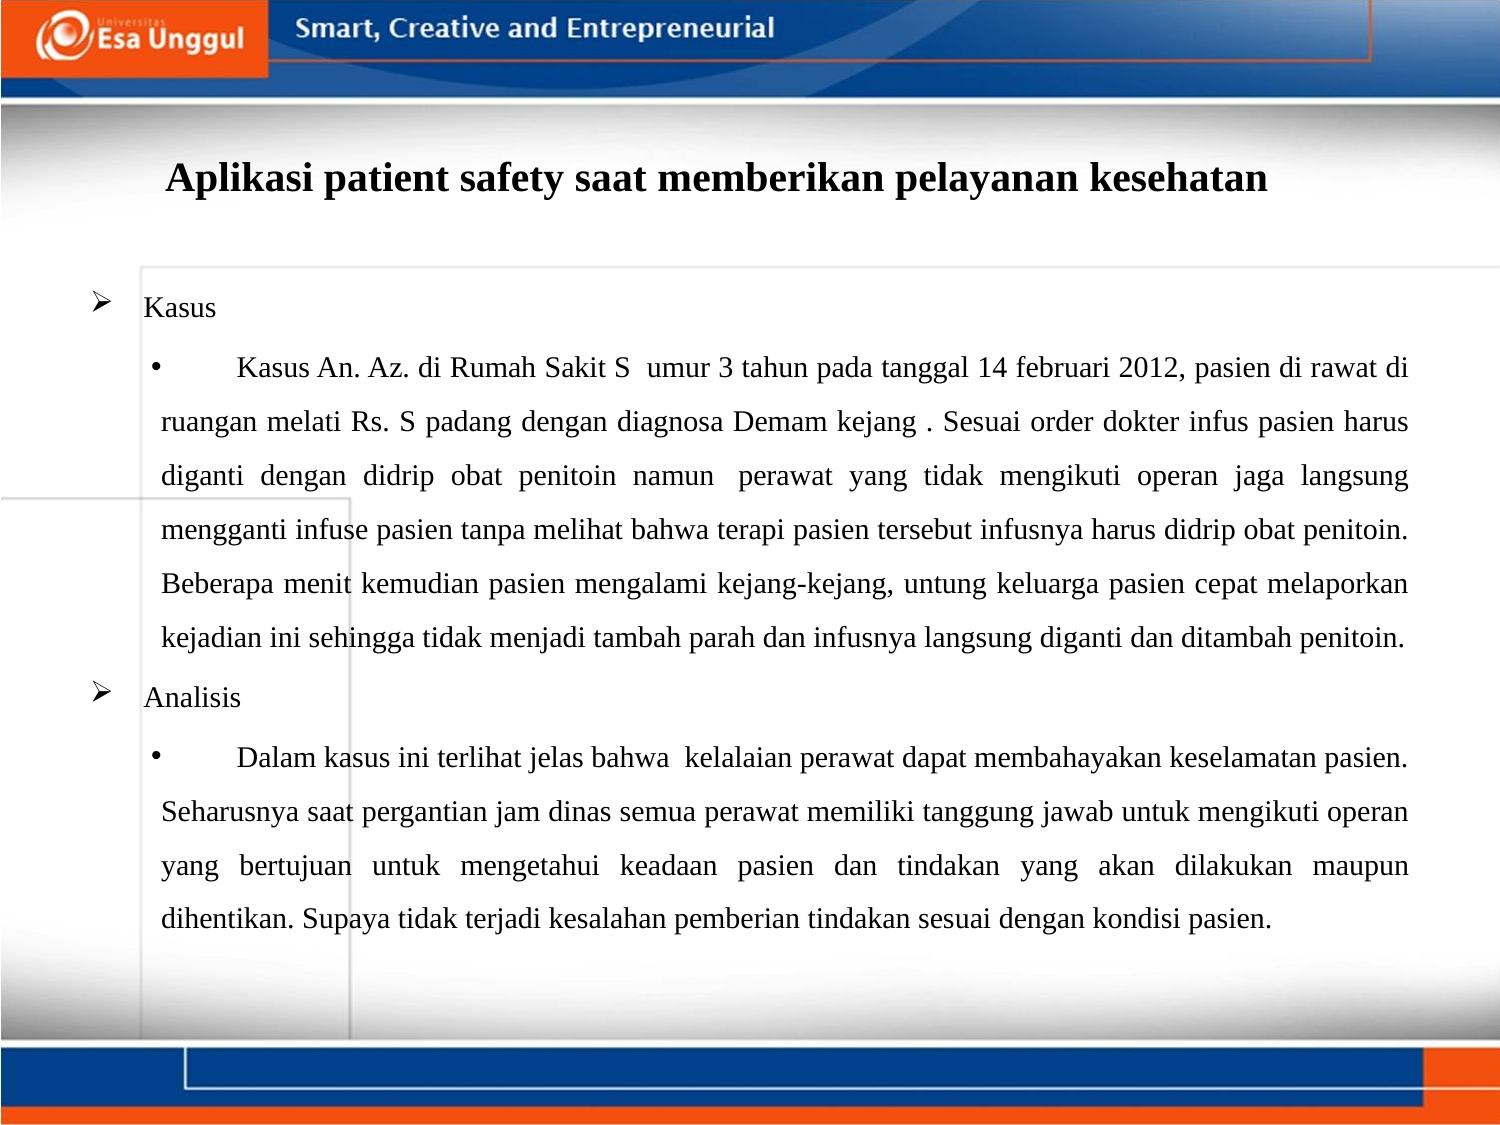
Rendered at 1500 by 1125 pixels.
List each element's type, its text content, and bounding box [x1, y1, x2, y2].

list Kasus Kasus An. Az. di Rumah Sakit S umur 3 tahun pada tanggal 14 februari 2012, pasien di rawat di ruangan melati Rs. S padang dengan diagnosa Demam kejang . Sesuai order dokter infus pasien harus diganti dengan didrip obat penitoin namun perawat yang tidak mengikuti operan jaga langsung mengganti infuse pasien tanpa melihat bahwa terapi pasien tersebut infusnya harus didrip obat penitoin. Beberapa menit kemudian pasien mengalami kejang-kejang, untung keluarga pasien cepat melaporkan kejadian ini sehingga tidak menjadi tambah parah dan infusnya langsung diganti dan ditambah penitoin. Analisis Dalam kasus ini terlihat jelas bahwa kelalaian perawat dapat membahayakan keselamatan pasien. Seharusnya saat pergantian jam dinas semua perawat memiliki tanggung jawab untuk mengikuti operan yang bertujuan untuk mengetahui keadaan pasien dan tindakan yang akan dilakukan maupun dihentikan. Supaya tidak terjadi kesalahan pemberian tindakan sesuai dengan kondisi pasien. [75, 262, 1425, 1005]
picture [0, 0, 1500, 1125]
title Aplikasi patient safety saat memberikan pelayanan kesehatan [75, 112, 1425, 213]
